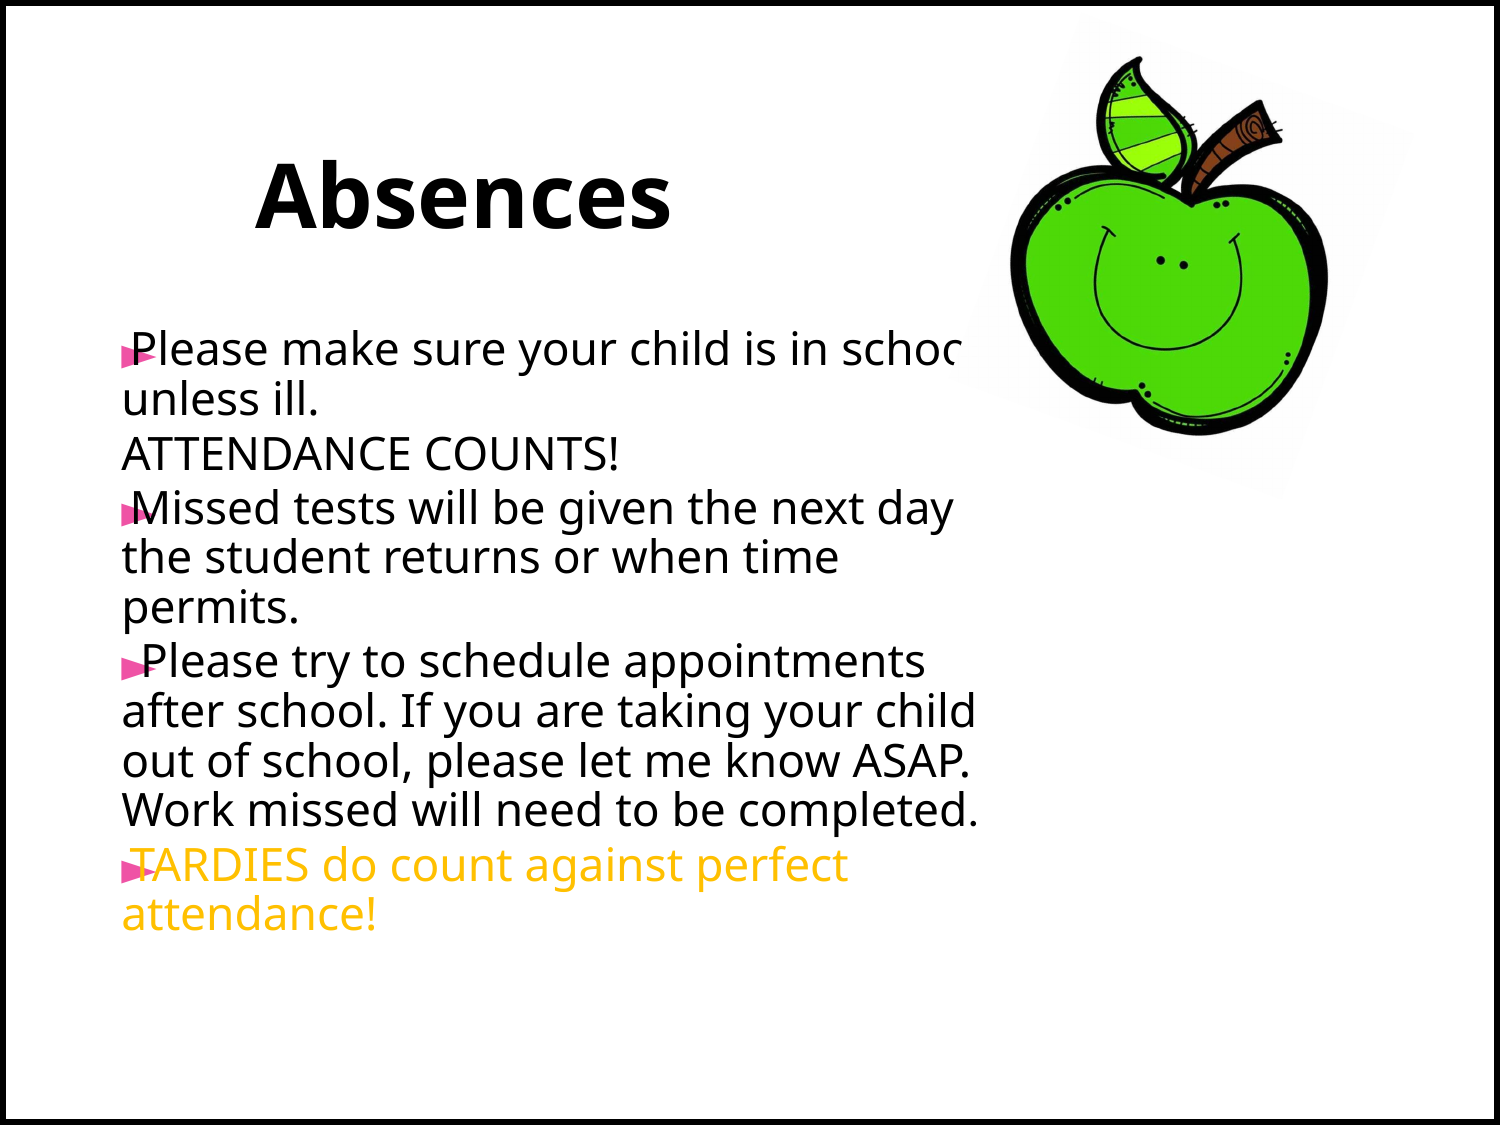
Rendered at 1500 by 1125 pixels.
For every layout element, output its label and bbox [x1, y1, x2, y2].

text_box [0, 0, 1500, 1125]
picture [1004, 61, 1358, 450]
